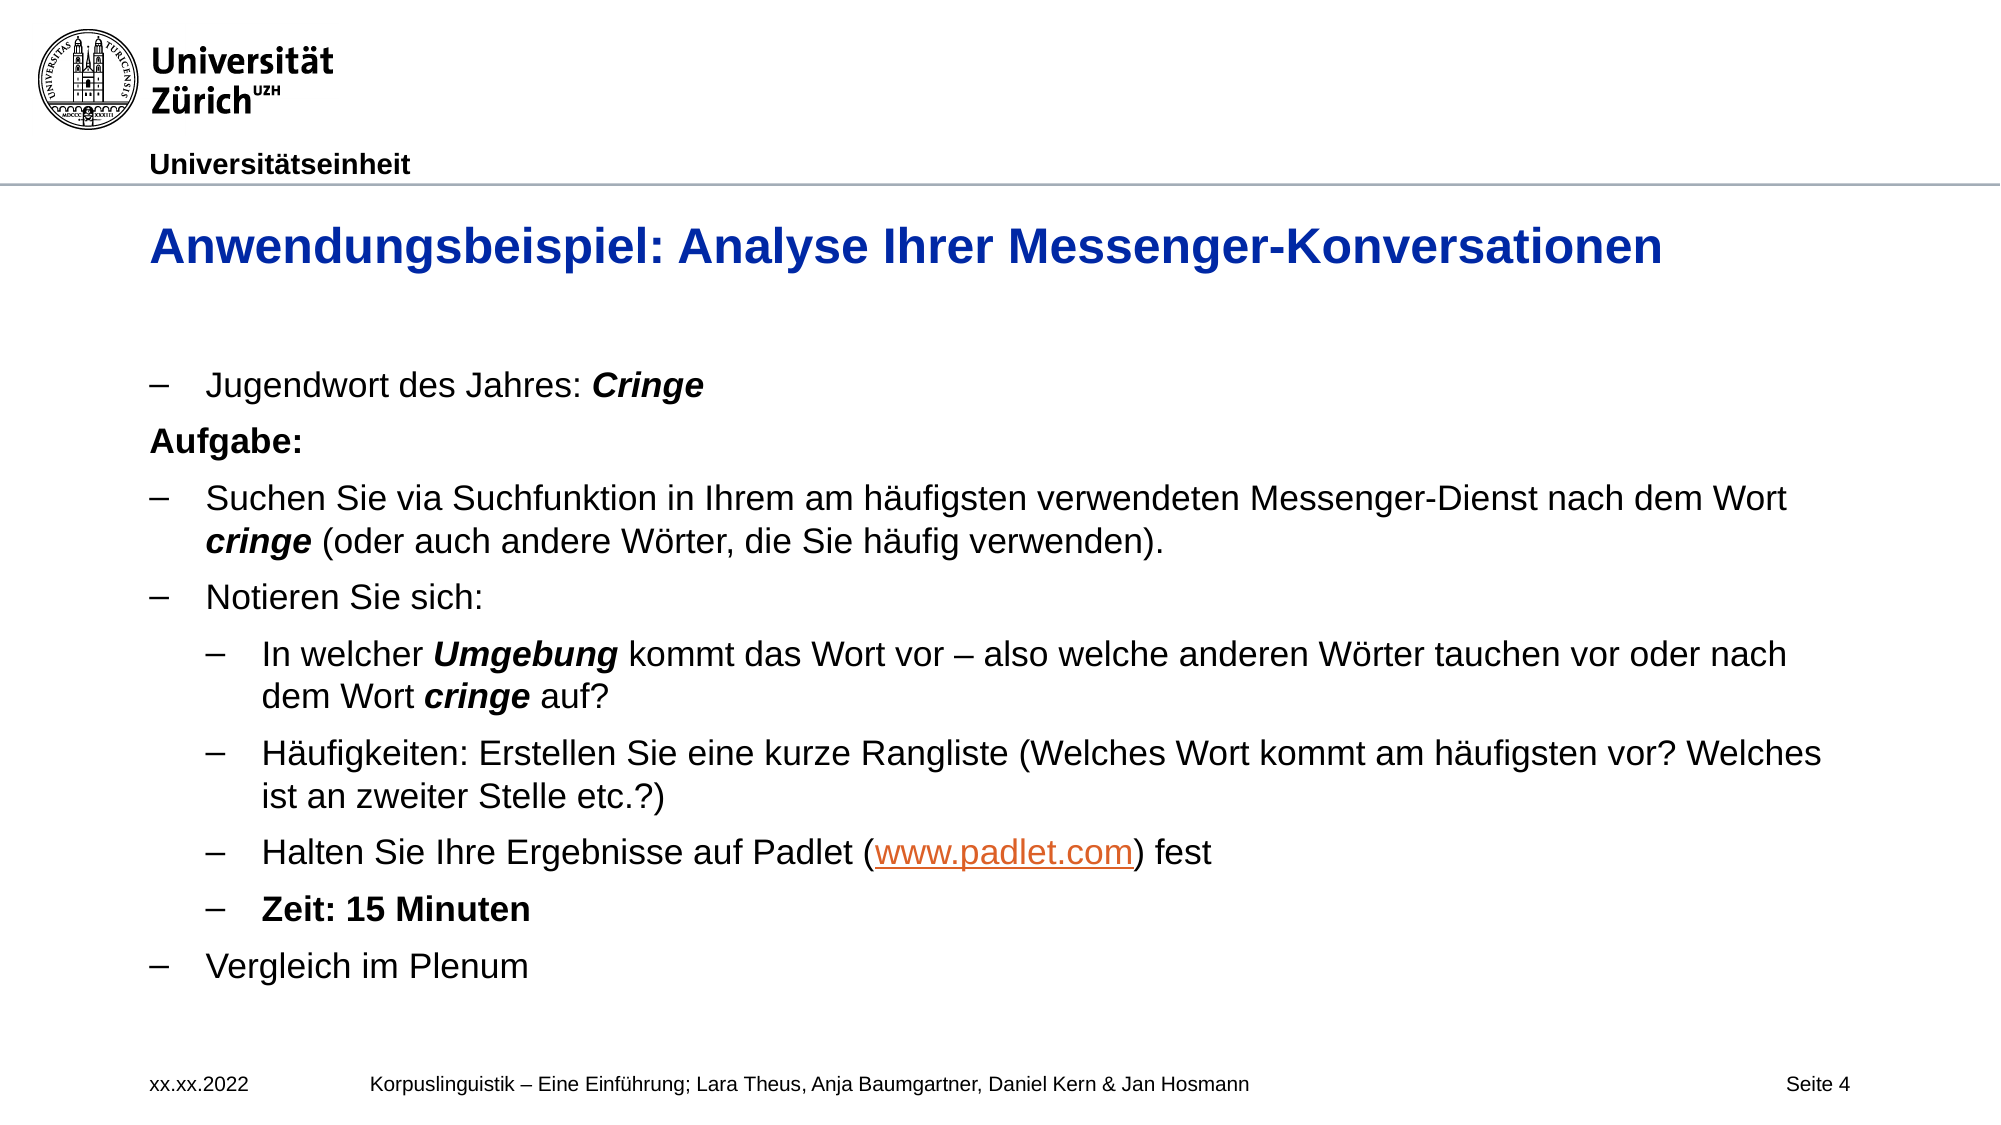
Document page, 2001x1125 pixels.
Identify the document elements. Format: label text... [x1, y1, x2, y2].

slide_number xx.xx.2022 [149, 1070, 354, 1106]
title Anwendungsbeispiel: Analyse Ihrer Messenger-Konversationen [149, 208, 1851, 338]
slide_number Seite 4 [1714, 1070, 1851, 1106]
picture [32, 23, 339, 136]
footer Korpuslinguistik – Eine Einführung; Lara Theus, Anja Baumgartner, Daniel Kern & Jan Hosmann [369, 1070, 1520, 1106]
list Jugendwort des Jahres: Cringe Aufgabe: Suchen Sie via Suchfunktion in Ihrem am häufigsten verwendeten Messenger-Dienst nach dem Wort cringe (oder auch andere Wörter, die Sie häufig verwenden). Notieren Sie sich: In welcher Umgebung kommt das Wort vor – also welche anderen Wörter tauchen vor oder nach dem Wort cringe auf? Häufigkeiten: Erstellen Sie eine kurze Rangliste (Welches Wort kommt am häufigsten vor? Welches ist an zweiter Stelle etc.?) Halten Sie Ihre Ergebnisse auf Padlet (www.padlet.com) fest Zeit: 15 Minuten Vergleich im Plenum [149, 361, 1851, 1000]
